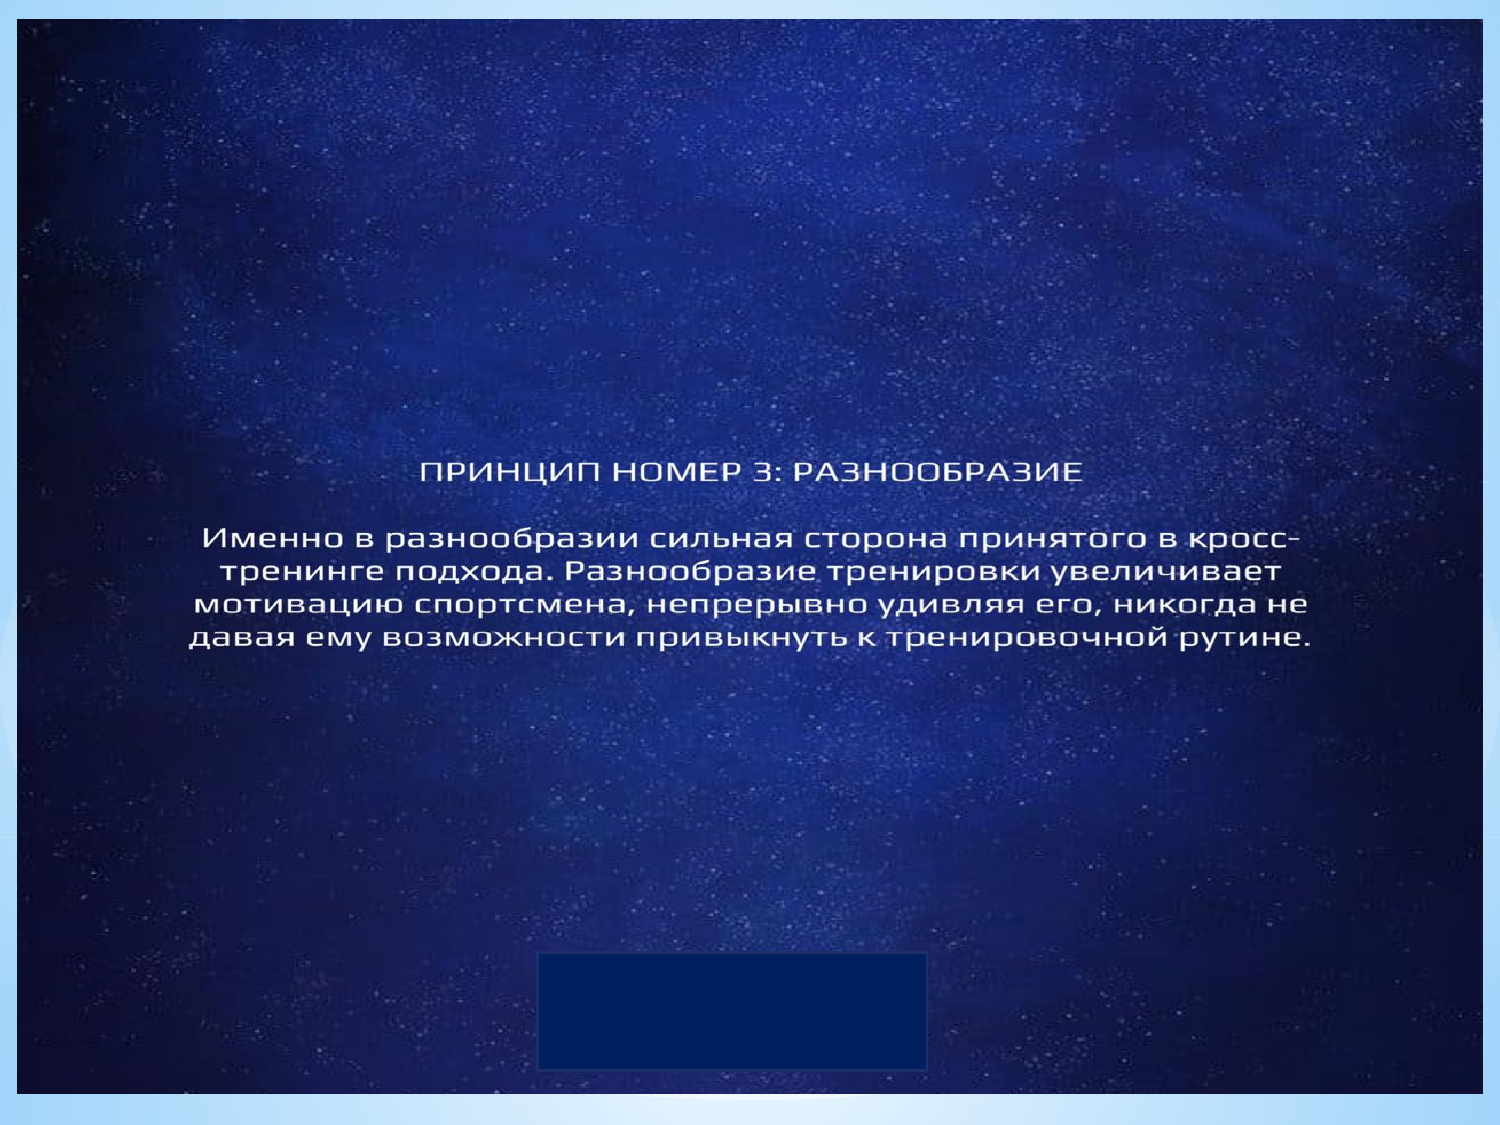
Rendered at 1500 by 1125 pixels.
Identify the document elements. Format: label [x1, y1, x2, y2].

list [17, 18, 1483, 1095]
